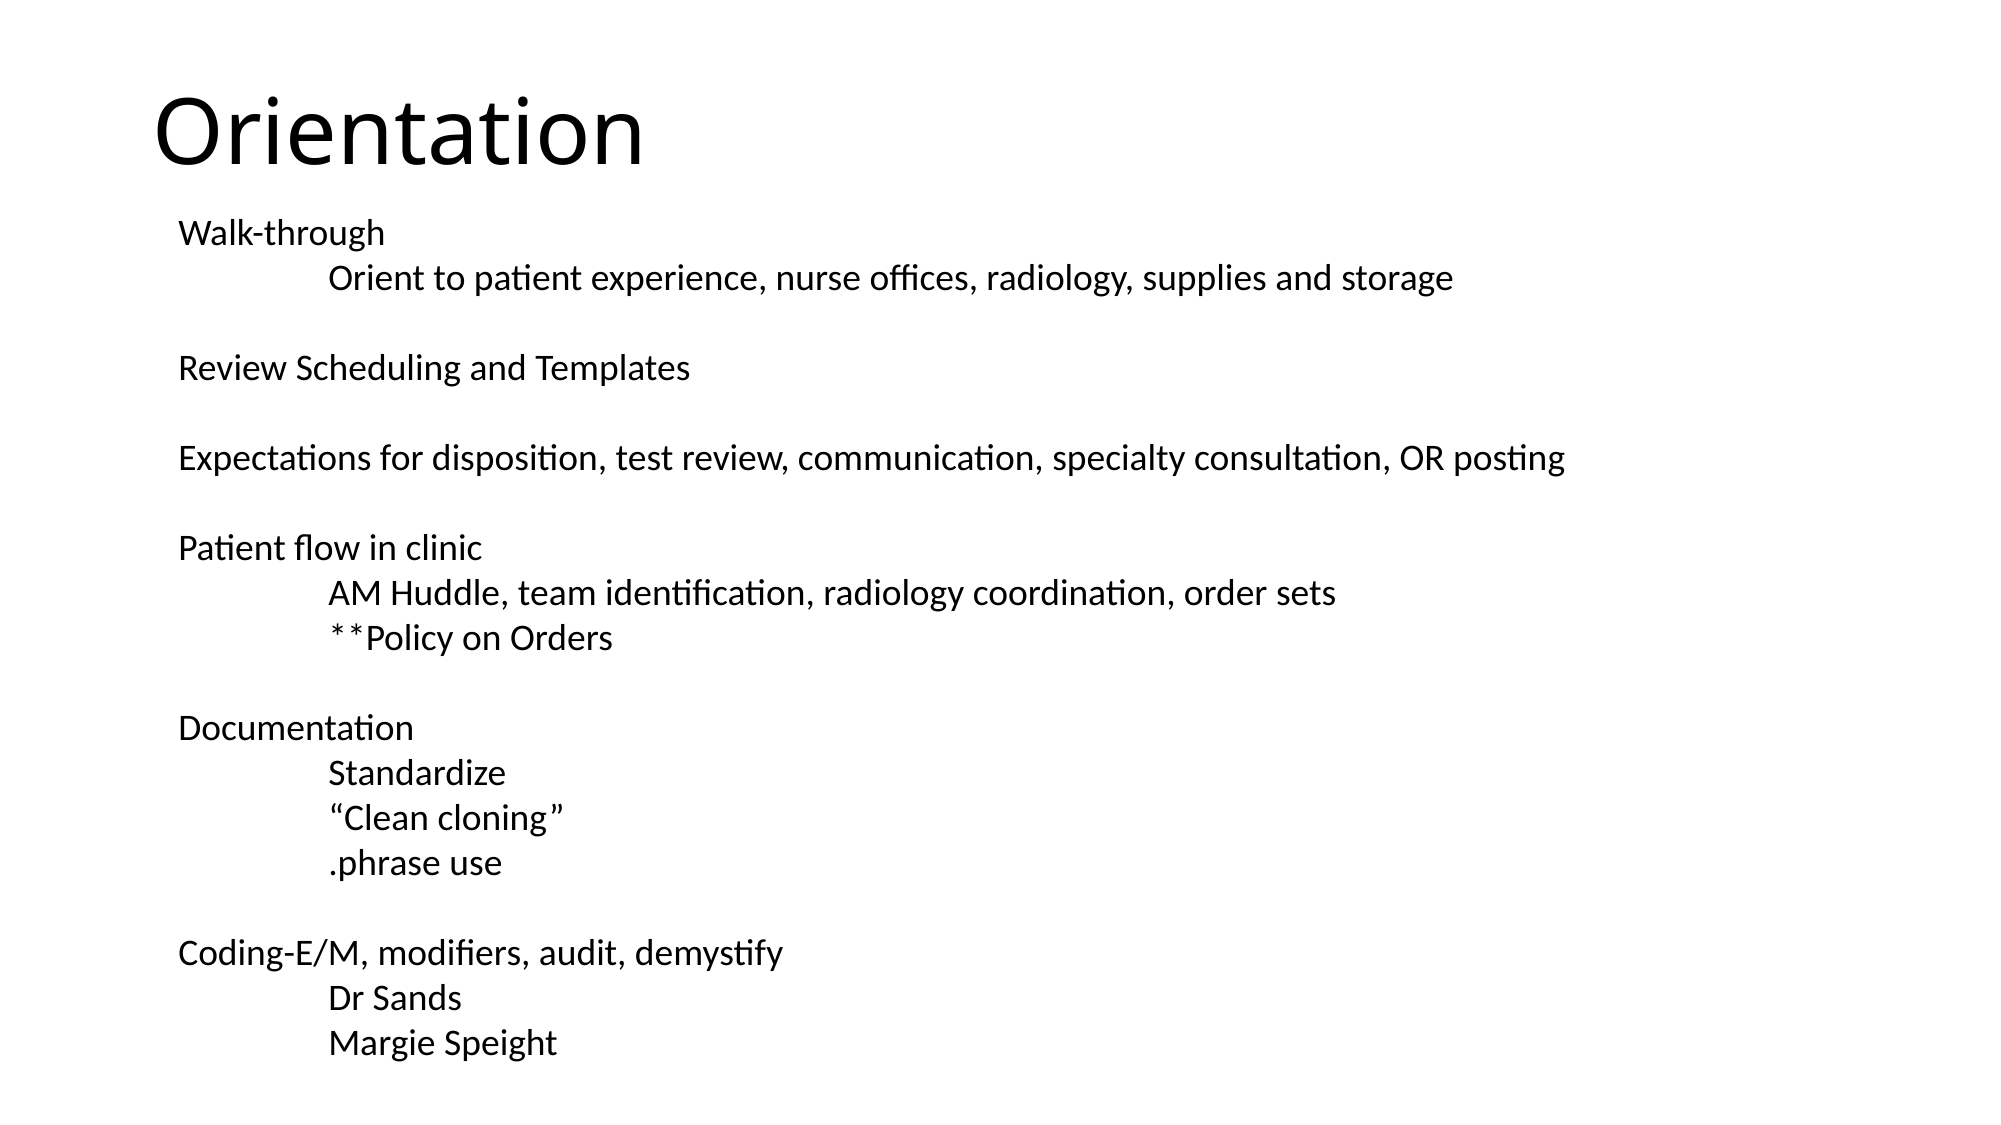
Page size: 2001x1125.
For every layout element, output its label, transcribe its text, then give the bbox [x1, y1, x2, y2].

title Orientation [137, 26, 1863, 244]
text_box Walk-through Orient to patient experience, nurse offices, radiology, supplies and storage Review Scheduling and Templates Expectations for disposition, test review, communication, specialty consultation, OR posting Patient flow in clinic AM Huddle, team identification, radiology coordination, order sets **Policy on Orders Documentation Standardize “Clean cloning” .phrase use Coding-E/M, modifiers, audit, demystify Dr Sands Margie Speight [163, 201, 1863, 1116]
